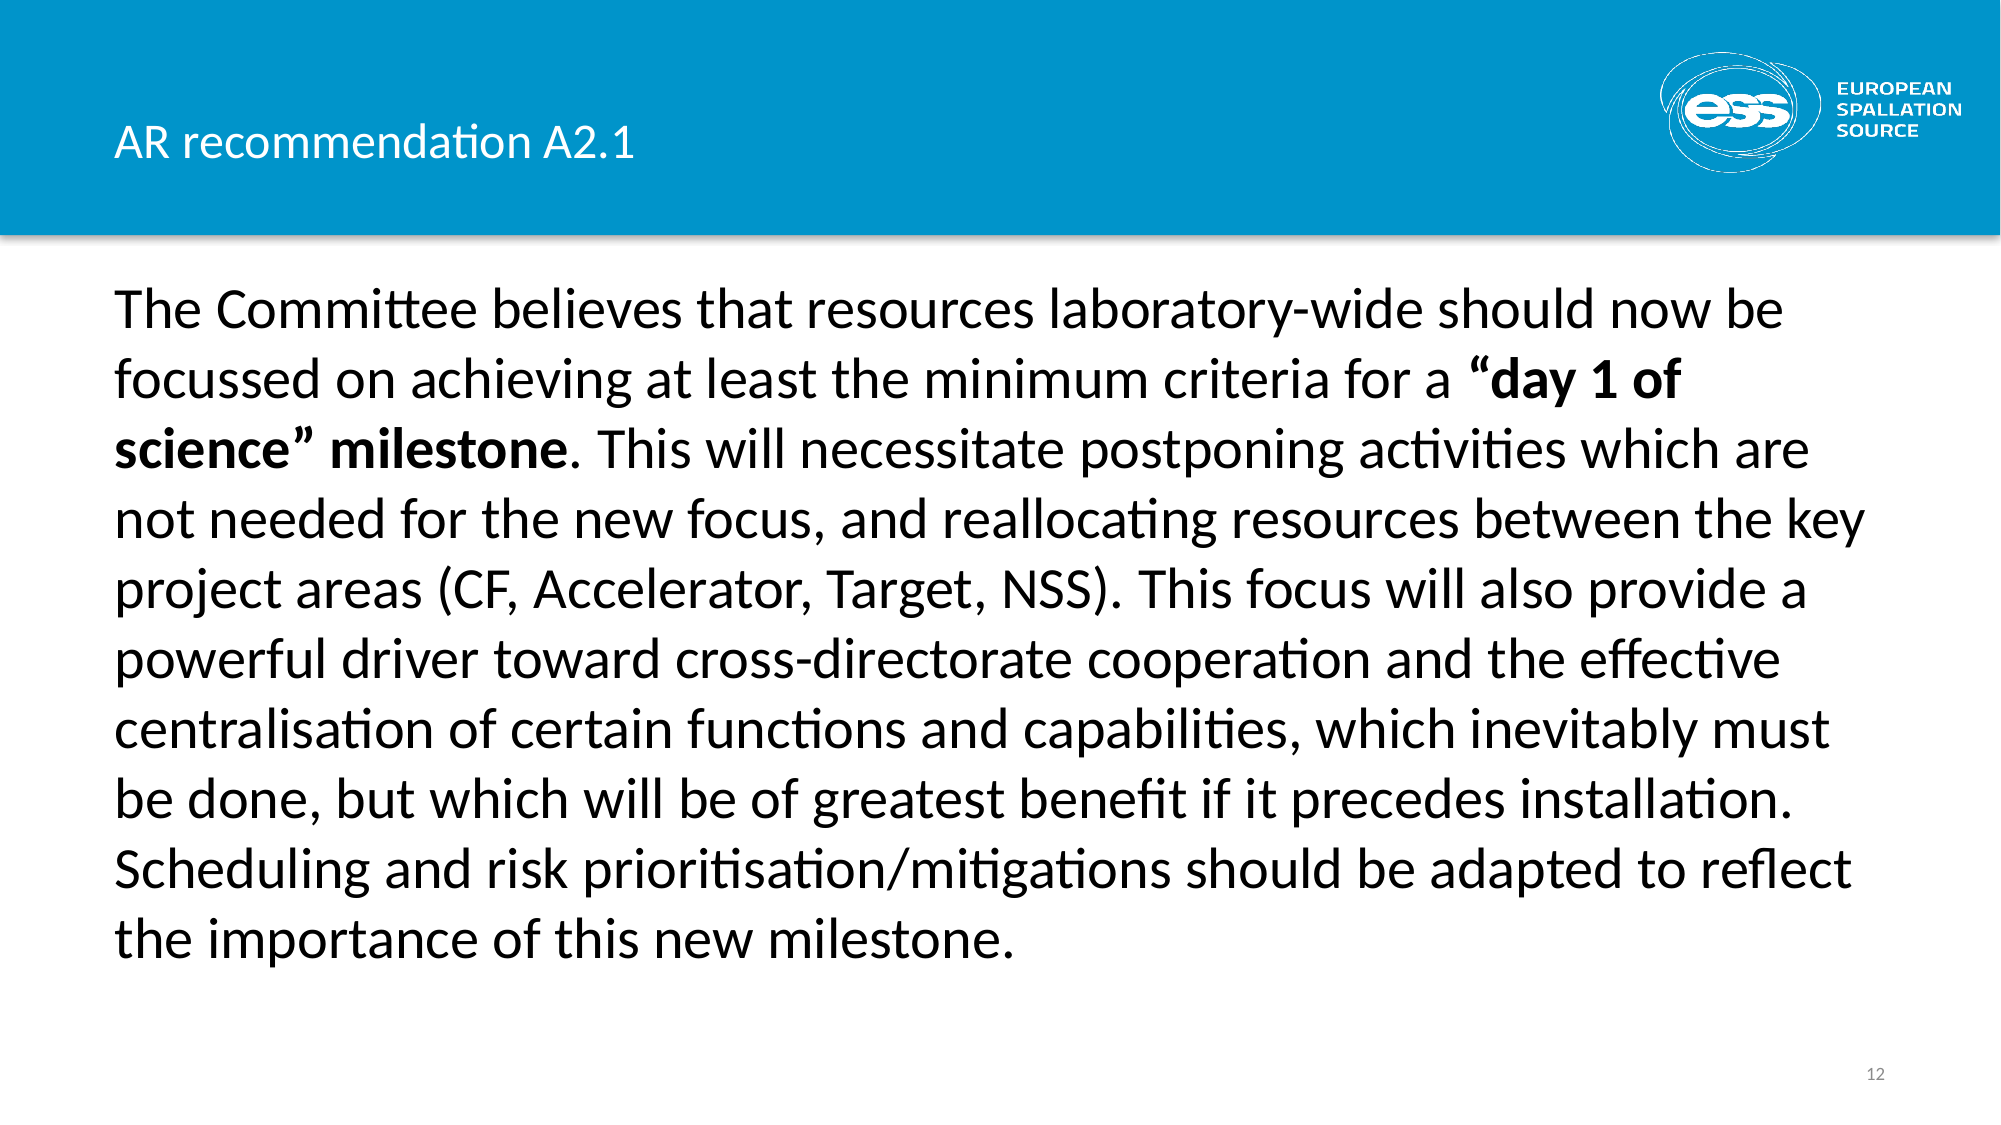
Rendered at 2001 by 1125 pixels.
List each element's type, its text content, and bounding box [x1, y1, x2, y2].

picture [1895, 125, 1905, 136]
picture [1879, 104, 1886, 115]
picture [1901, 104, 1912, 115]
picture [1909, 125, 1918, 136]
picture [1864, 104, 1875, 115]
picture [1890, 104, 1898, 115]
picture [1923, 83, 1933, 94]
picture [1882, 125, 1892, 136]
picture [1911, 83, 1920, 94]
picture [1685, 94, 1789, 127]
picture [1867, 83, 1875, 94]
picture [1839, 83, 1847, 94]
list The Committee believes that resources laboratory-wide should now be focussed on achieving at least the minimum criteria for a “day 1 of science” milestone. This will necessitate postponing activities which are not needed for the new focus, and reallocating resources between the key project areas (CF, Accelerator, Target, NSS). This focus will also provide a powerful driver toward cross-directorate cooperation and the effective centralisation of certain functions and capabilities, which inevitably must be done, but which will be of greatest benefit if it precedes installation. Scheduling and risk prioritisation/mitigations should be adapted to reflect the importance of this new milestone. [99, 262, 1900, 1005]
picture [1838, 125, 1847, 131]
slide_number 12 [1433, 1042, 1900, 1103]
picture [1954, 104, 1960, 115]
picture [1949, 104, 1954, 115]
picture [1914, 104, 1925, 115]
picture [1866, 125, 1870, 136]
picture [1884, 83, 1893, 92]
picture [1851, 104, 1858, 115]
picture [1938, 83, 1943, 94]
picture [1873, 125, 1877, 136]
picture [1897, 83, 1904, 94]
title AR recommendation A2.1 [99, 45, 1662, 233]
picture [1881, 84, 1885, 94]
picture [1946, 83, 1950, 94]
